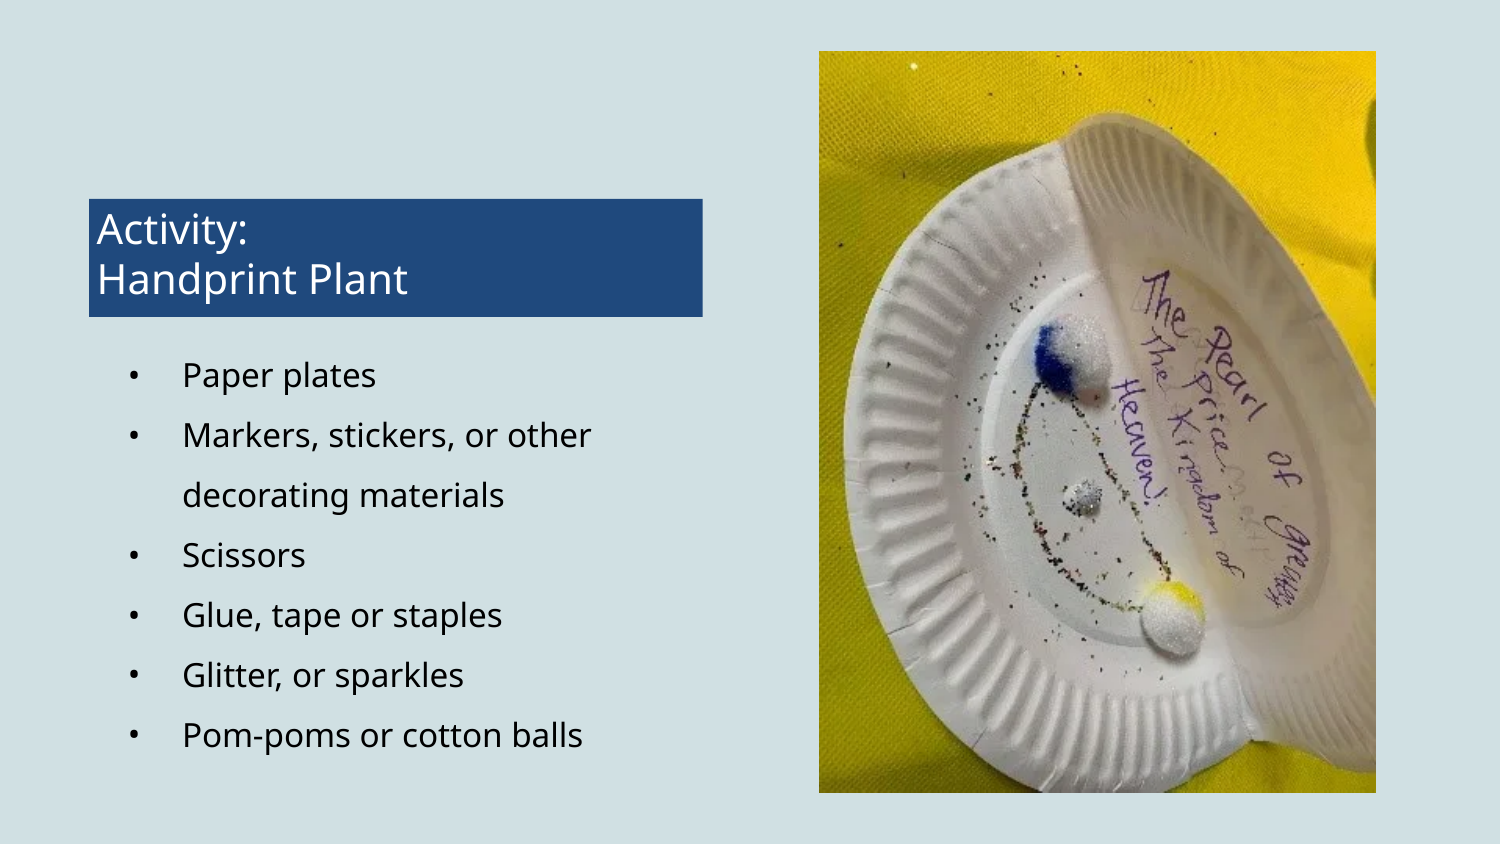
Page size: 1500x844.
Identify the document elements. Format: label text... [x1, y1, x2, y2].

text_box Paper plates Markers, stickers, or other decorating materials Scissors Glue, tape or staples Glitter, or sparkles Pom-poms or cotton balls [107, 334, 685, 754]
picture [818, 51, 1376, 793]
text_box Activity: Handprint Plant [89, 198, 703, 317]
